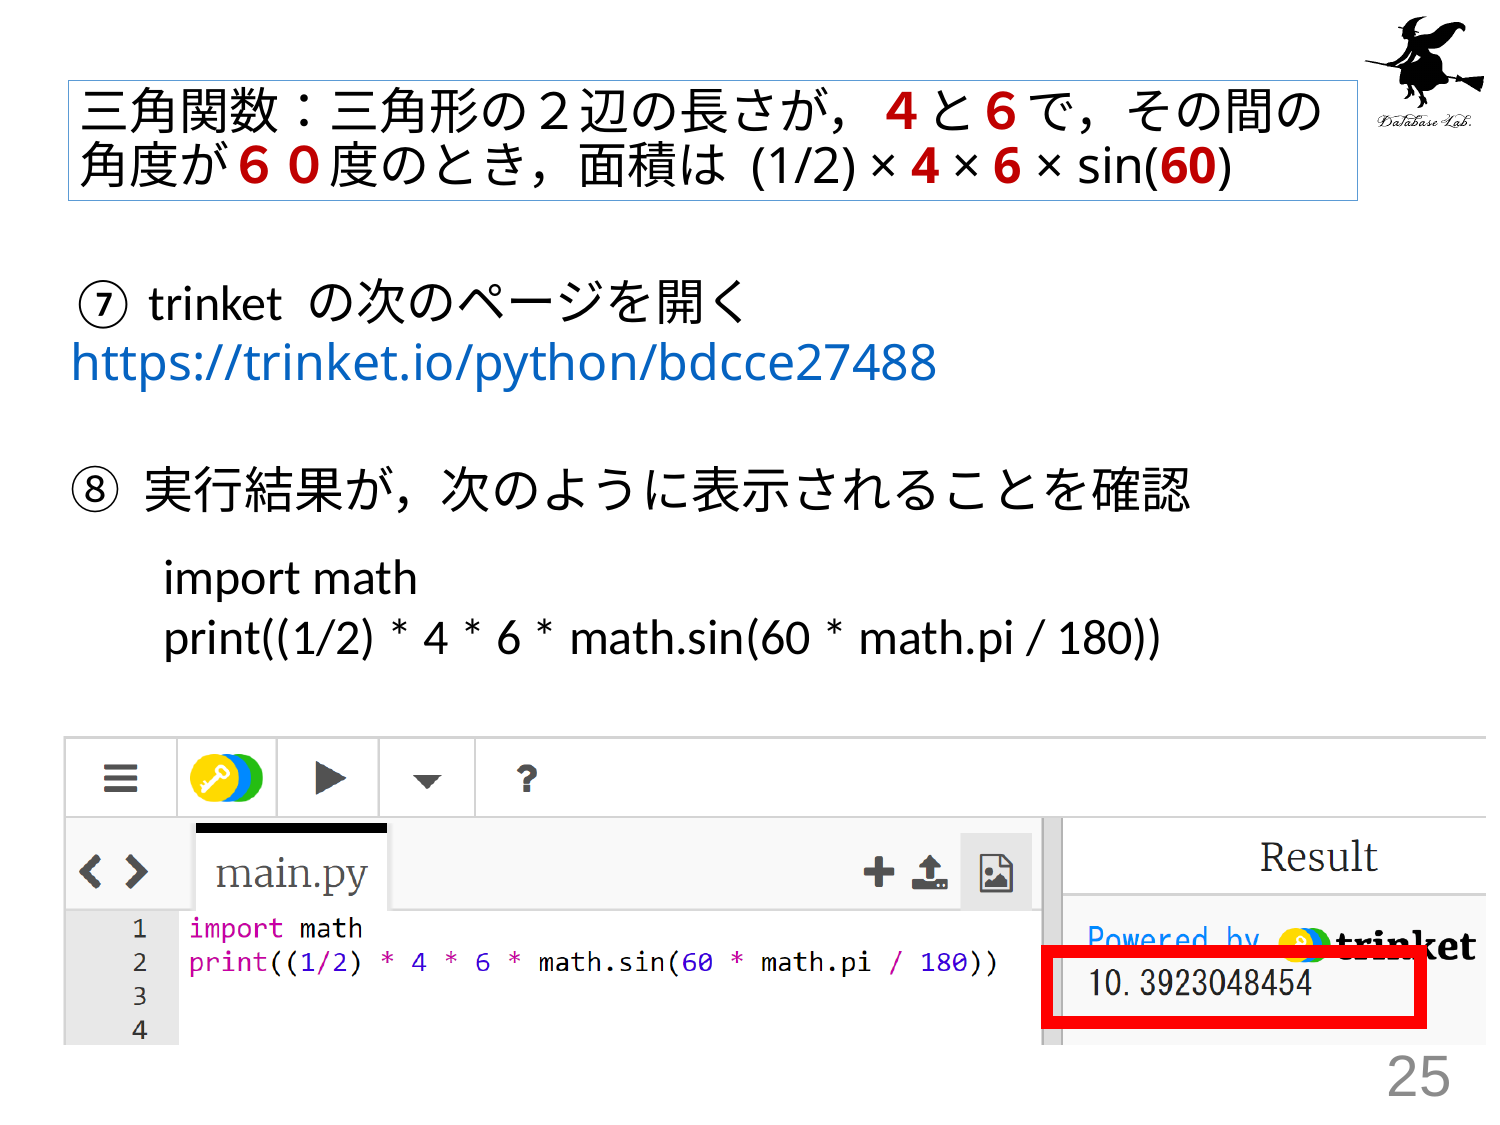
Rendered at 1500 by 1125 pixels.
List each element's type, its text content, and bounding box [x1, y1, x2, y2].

picture [1362, 14, 1486, 130]
picture [55, 731, 1486, 1045]
text_box ⑦ trinket の次のページを開く https://trinket.io/python/bdcce27488 ⑧ 実行結果が，次のように表示されることを確認 [55, 263, 1444, 587]
text_box 三角関数：三角形の２辺の長さが，４と６で，その間の角度が６０度のとき，面積は (1/2) × 4 × 6 × sin(60) [68, 80, 1358, 201]
slide_number 25 [1129, 1045, 1467, 1103]
text_box import math print((1/2) * 4 * 6 * math.sin(60 * math.pi / 180)) [148, 537, 1393, 672]
